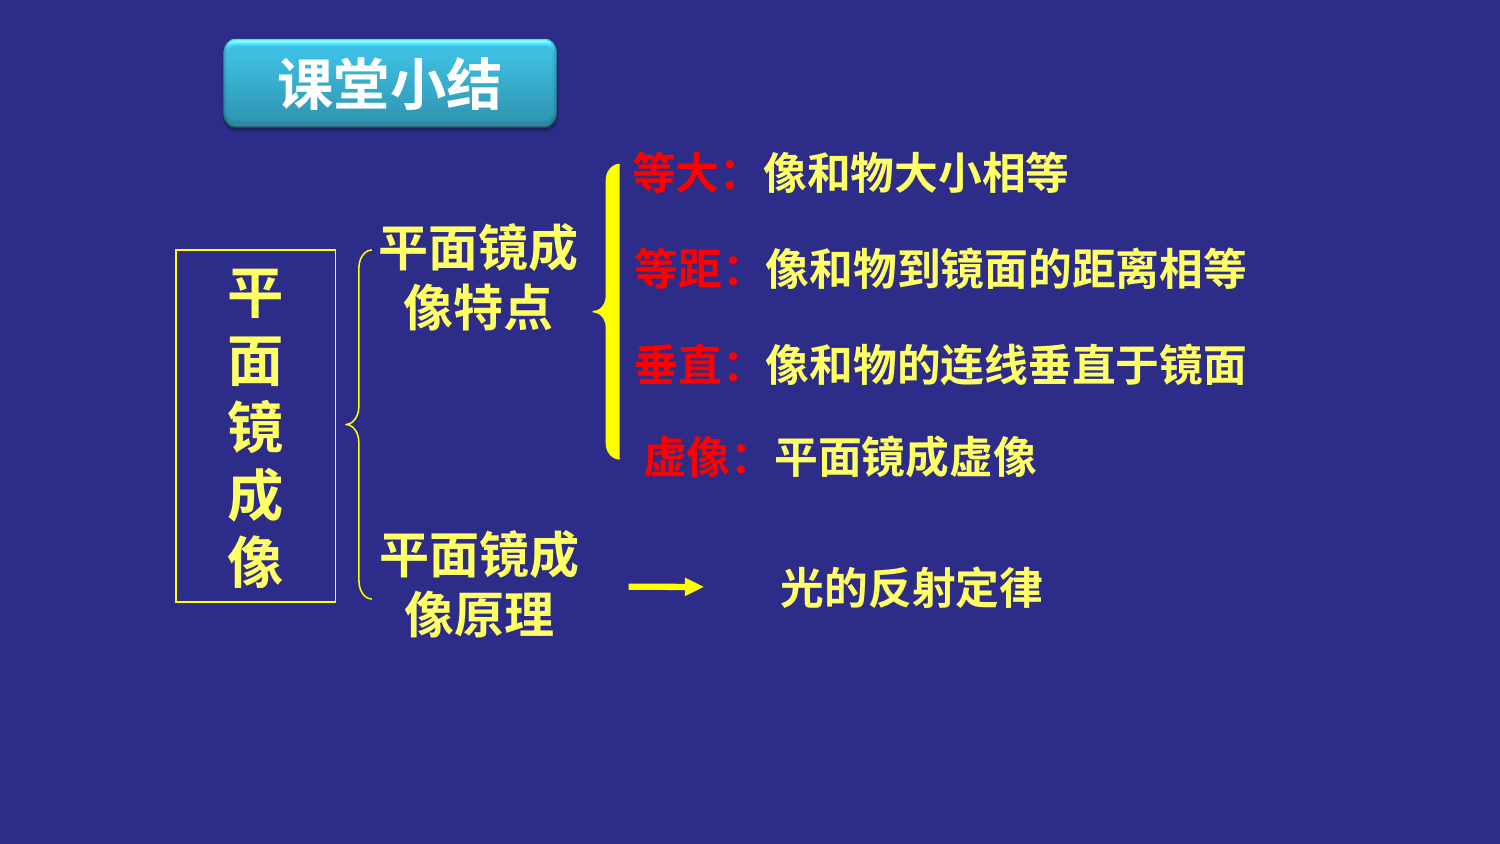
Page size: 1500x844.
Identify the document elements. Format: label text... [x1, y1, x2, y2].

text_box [338, 164, 620, 459]
text_box 等距：像和物到镜面的距离相等 [620, 234, 1278, 302]
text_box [175, 249, 372, 603]
text_box 等大：像和物大小相等 [617, 138, 1139, 206]
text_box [342, 516, 704, 652]
text_box 虚像：平面镜成虚像 [628, 421, 1132, 490]
text_box 垂直：像和物的连线垂直于镜面 [620, 330, 1278, 398]
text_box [218, 23, 562, 137]
text_box 光的反射定律 [766, 553, 1113, 621]
